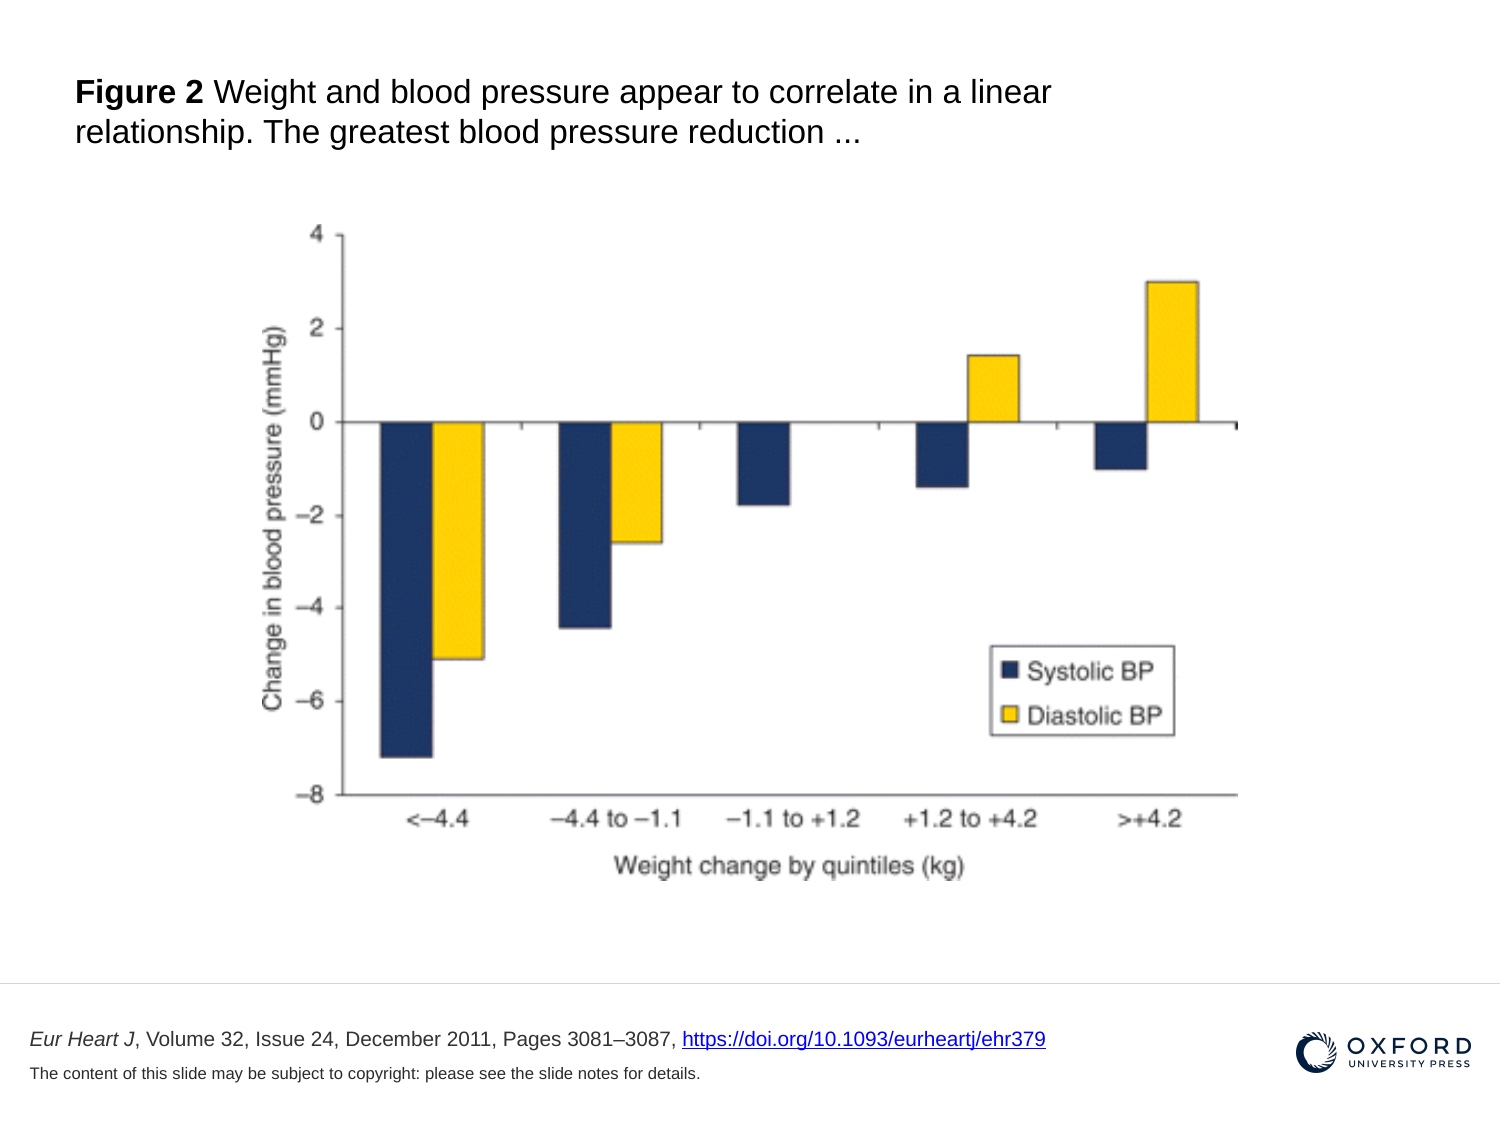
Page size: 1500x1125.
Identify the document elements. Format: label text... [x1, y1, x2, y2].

footer Eur Heart J, Volume 32, Issue 24, December 2011, Pages 3081–3087, https://doi.org/10.1093/eurheartj/ehr379 The content of this slide may be subject to copyright: please see the slide notes for details. [0, 983, 1260, 1125]
picture [1296, 1032, 1471, 1073]
title Figure 2 Weight and blood pressure appear to correlate in a linear relationship. The greatest blood pressure reduction ... [75, 69, 1078, 171]
picture [262, 224, 1238, 881]
